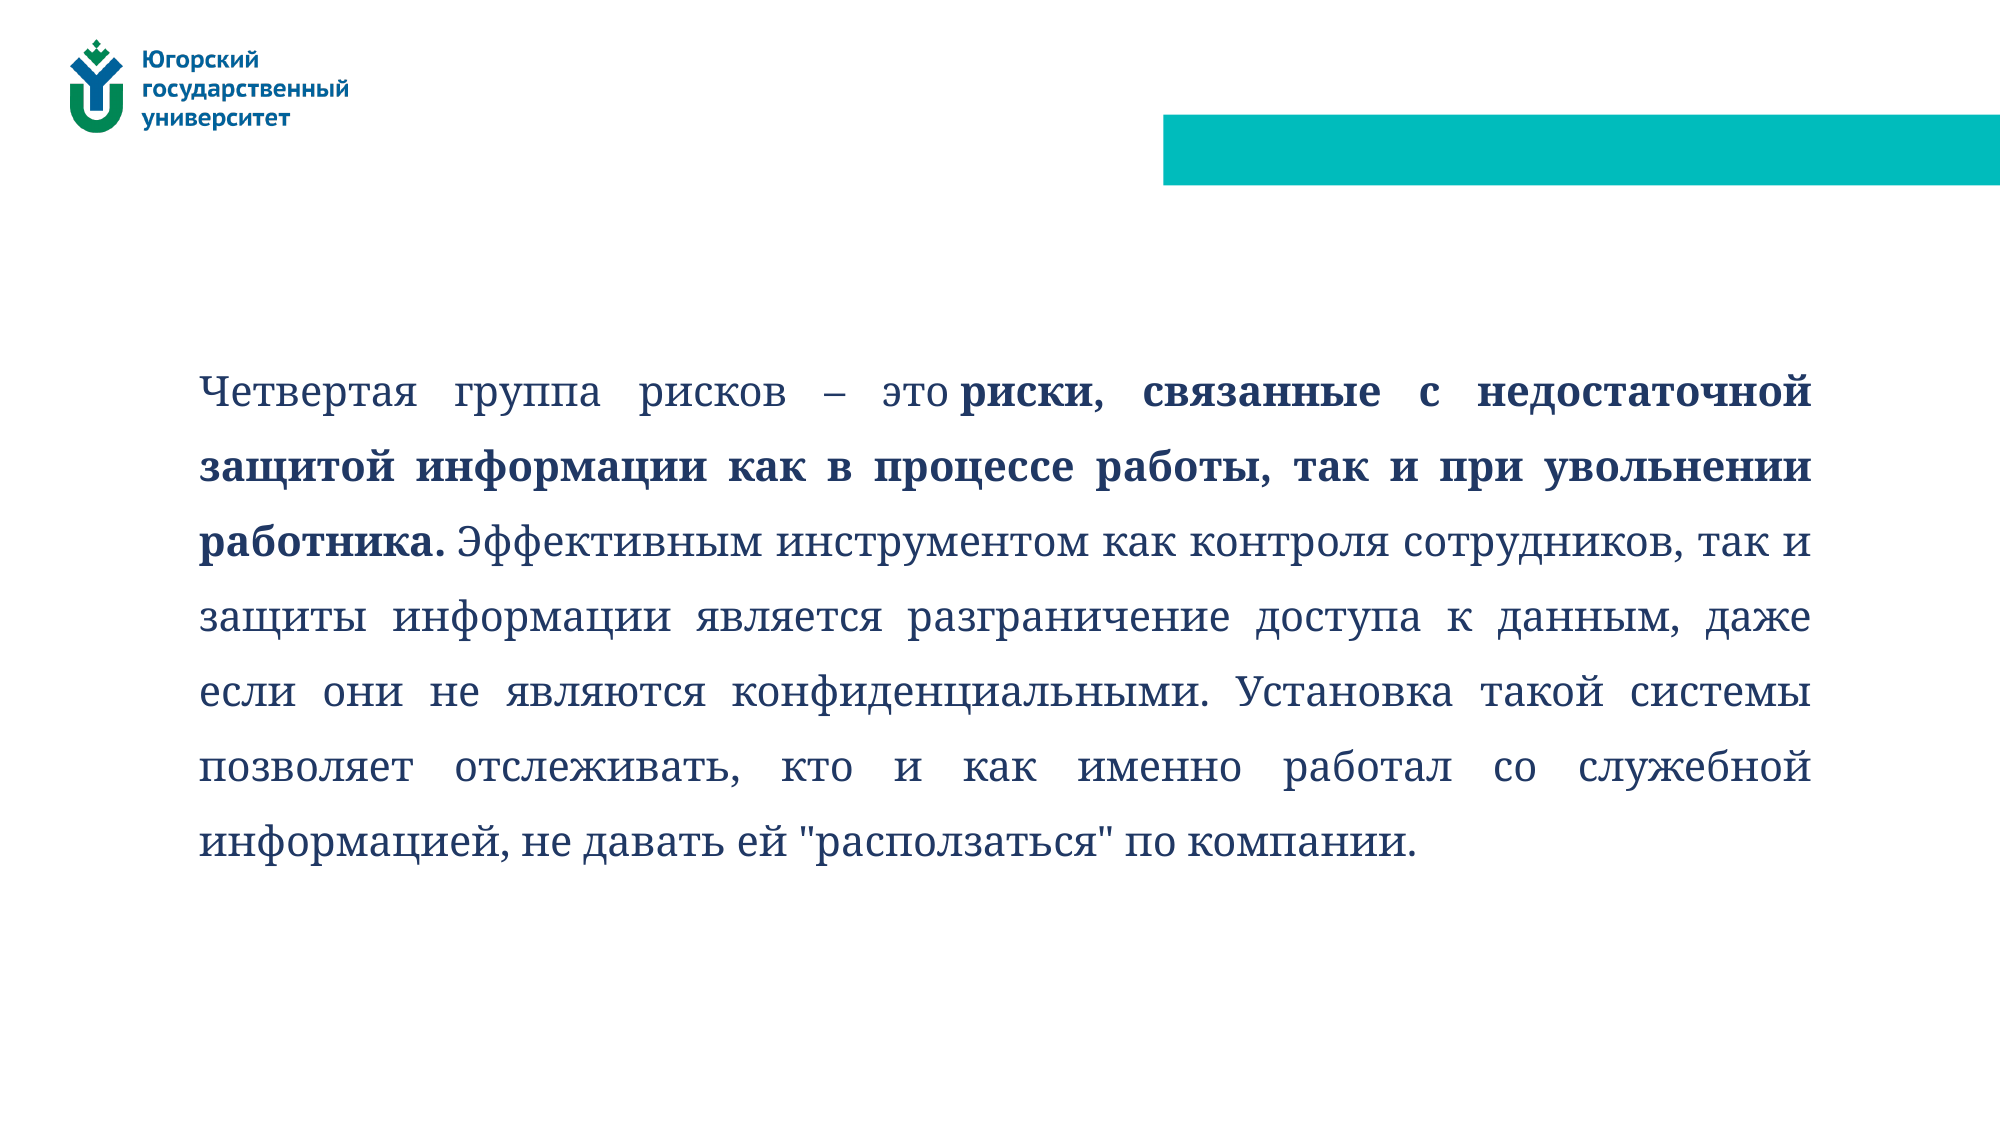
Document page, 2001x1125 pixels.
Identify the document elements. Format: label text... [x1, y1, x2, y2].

text_box [1162, 114, 2000, 186]
picture [70, 39, 348, 133]
text_box Четвертая группа рисков – это риски, связанные с недостаточной защитой информации как в процессе работы, так и при увольнении работника. Эффективным инструментом как контроля сотрудников, так и защиты информации является разграничение доступа к данным, даже если они не являются конфиденциальными. Установка такой системы позволяет отслеживать, кто и как именно работал со служебной информацией, не давать ей "расползаться" по компании. [183, 332, 1827, 873]
